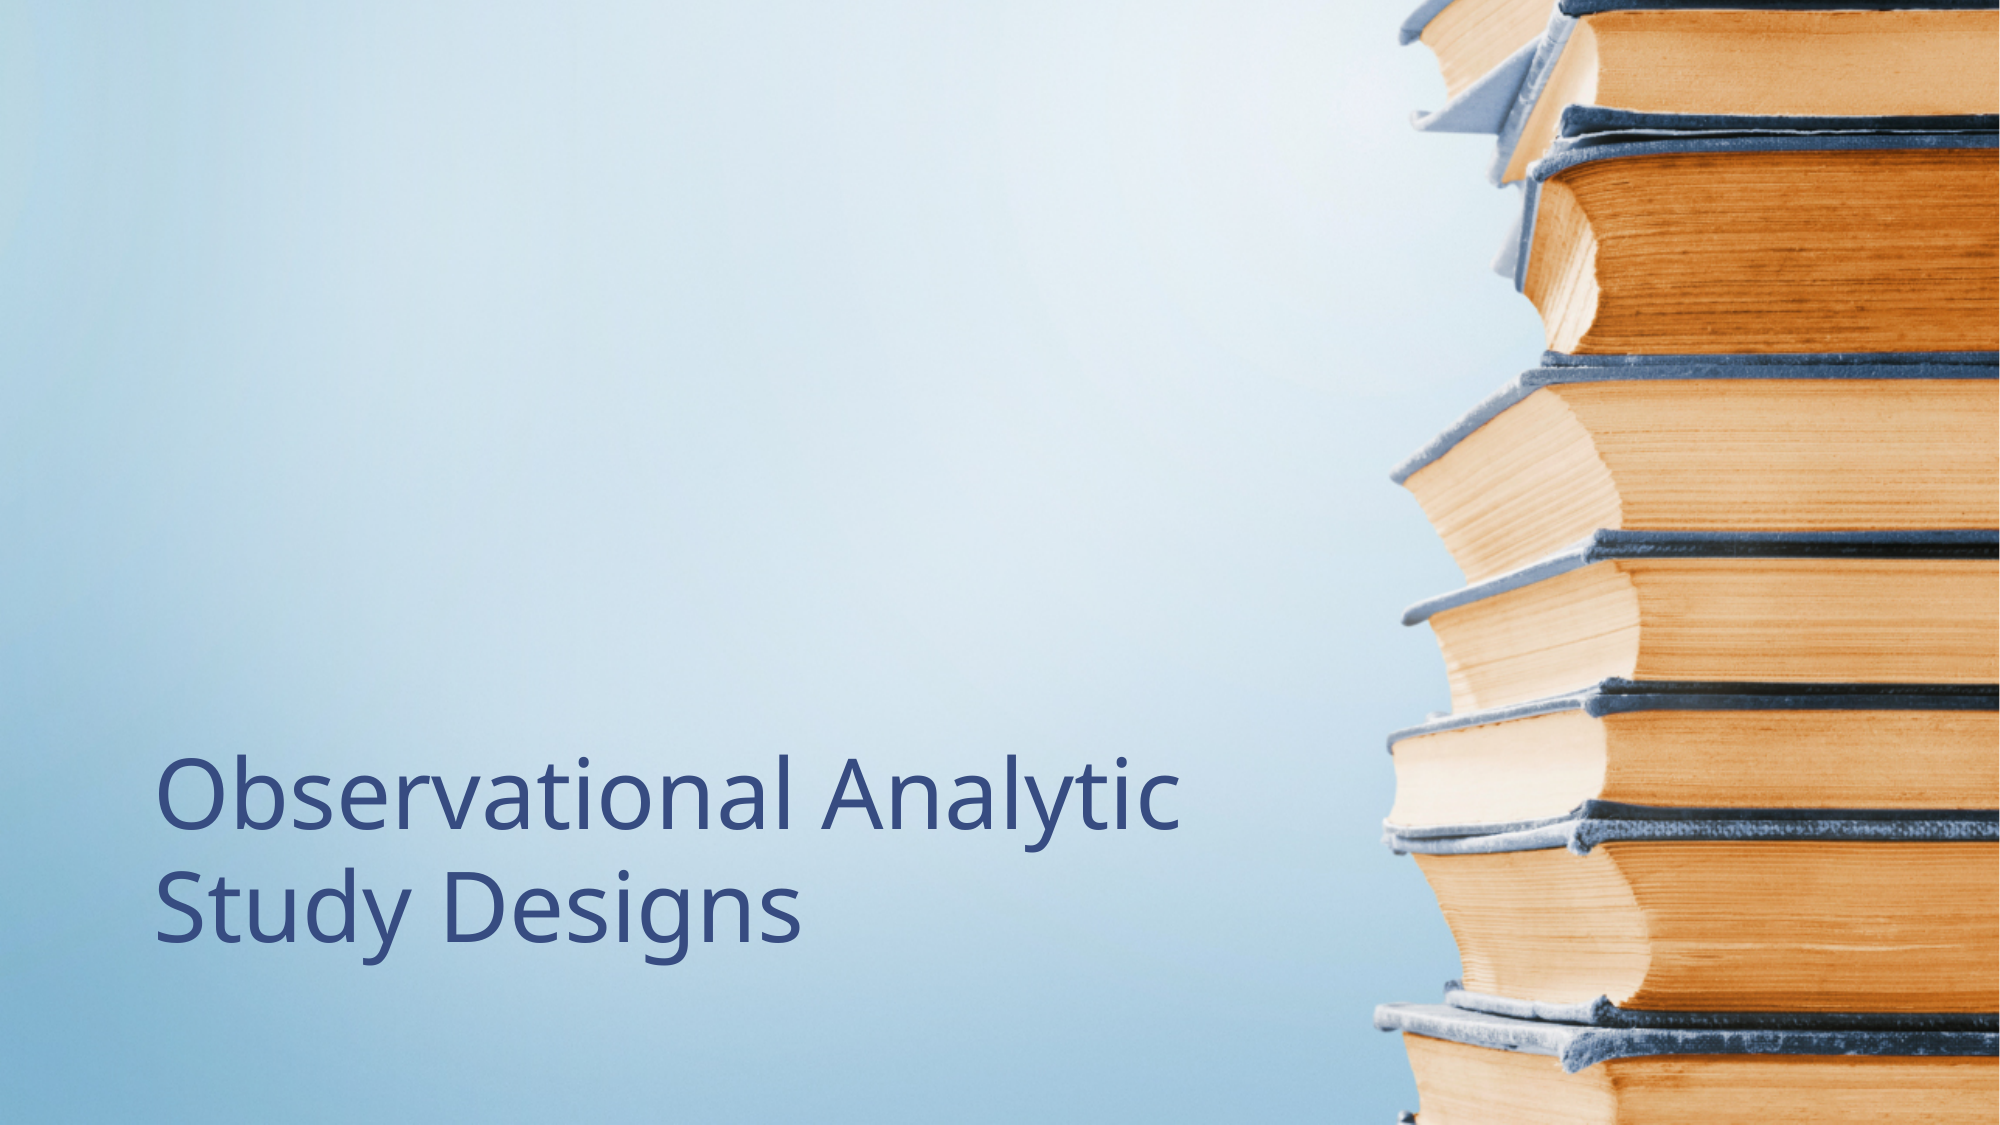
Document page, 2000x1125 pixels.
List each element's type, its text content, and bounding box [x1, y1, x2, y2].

title Observational Analytic Study Designs [133, 729, 1283, 1046]
picture [0, 0, 2000, 1125]
